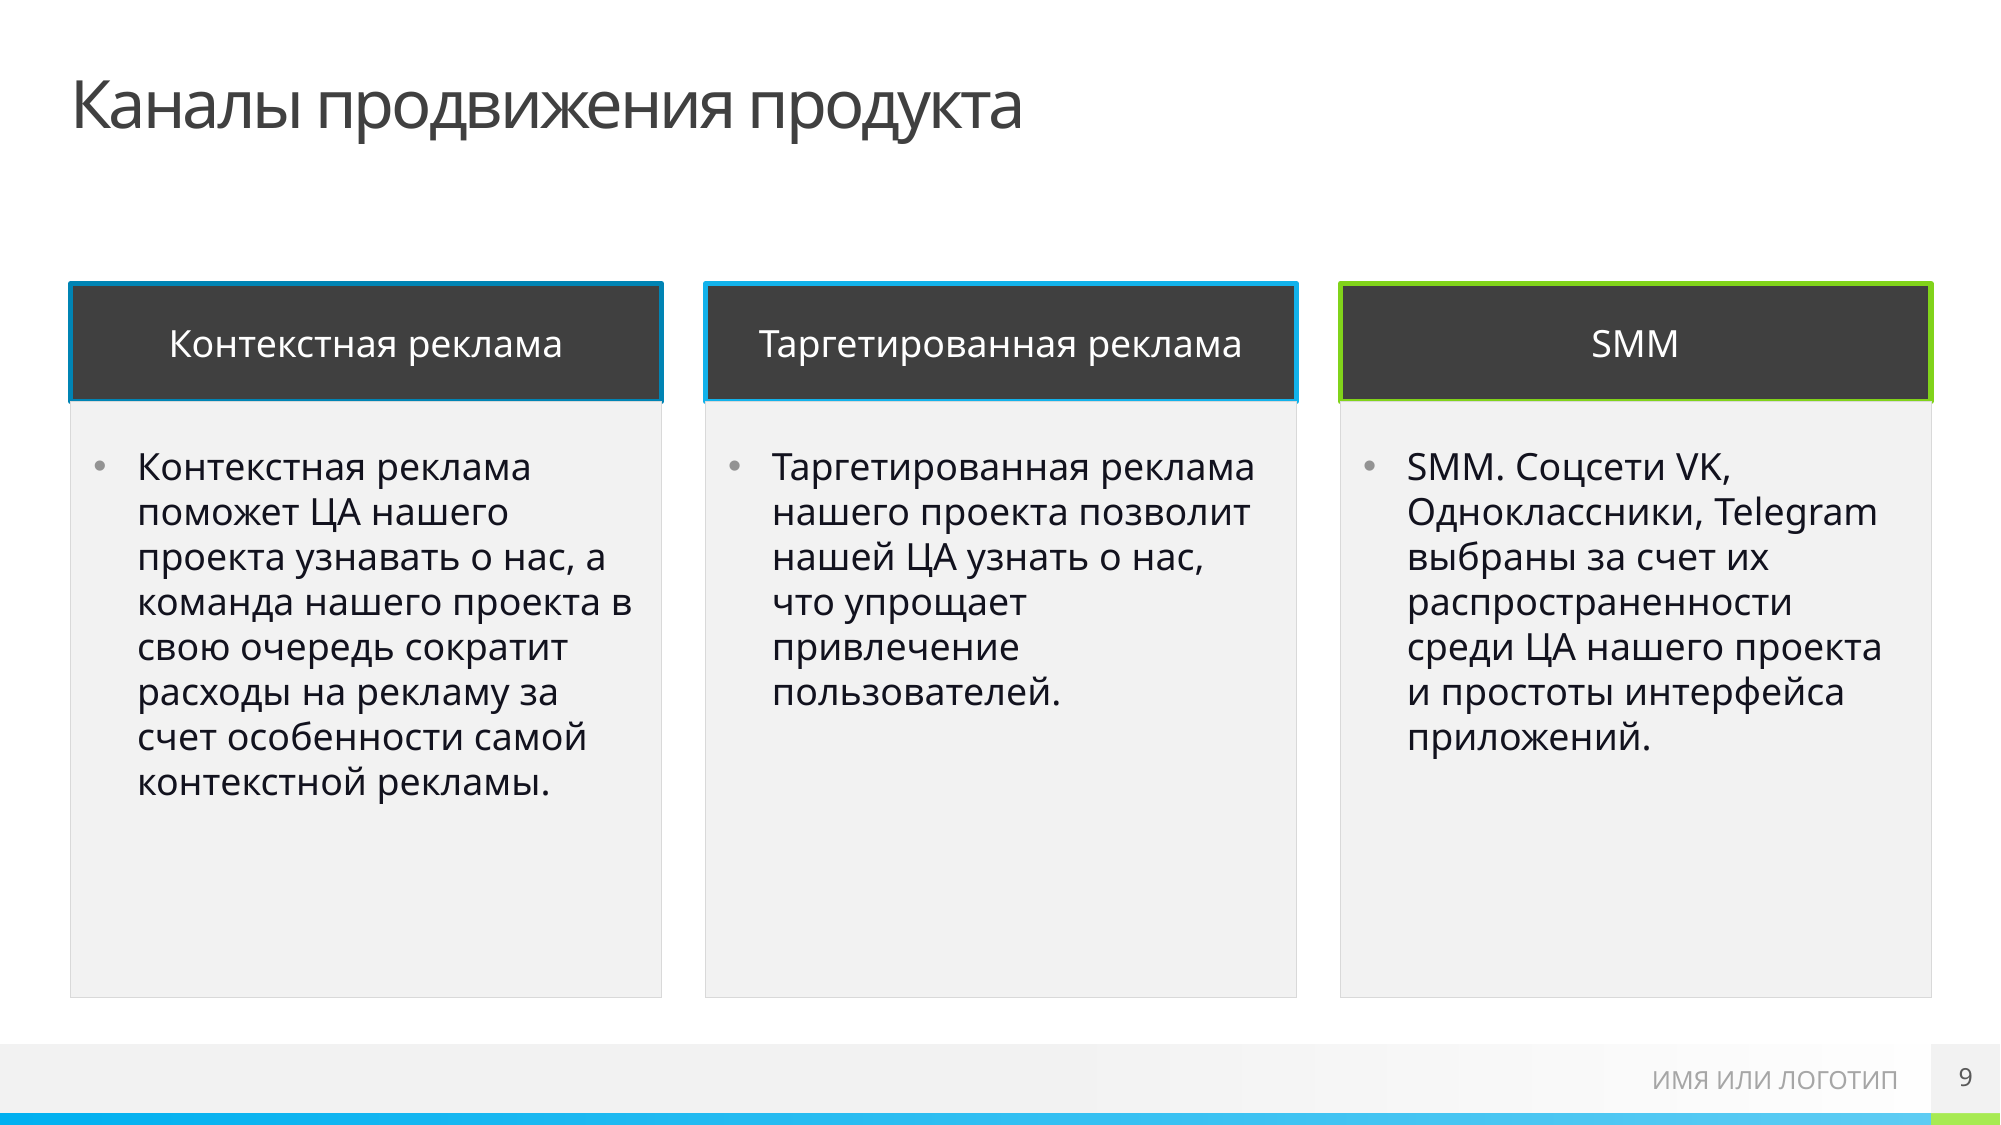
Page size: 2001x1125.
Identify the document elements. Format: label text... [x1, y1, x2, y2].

list Контекстная реклама поможет ЦА нашего проекта узнавать о нас, а команда нашего проекта в свою очередь сократит расходы на рекламу за счет особенности самой контекстной рекламы. [70, 401, 662, 998]
list SMM. Соцсети VK, Одноклассники, Telegram выбраны за счет их распространенности среди ЦА нашего проекта и простоты интерфейса приложений. [1340, 401, 1932, 998]
list Таргетированная реклама [703, 281, 1299, 404]
list Таргетированная реклама нашего проекта позволит нашей ЦА узнать о нас, что упрощает привлечение пользователей. [705, 401, 1297, 998]
list SMM [1338, 281, 1933, 404]
list Контекстная реклама [69, 281, 664, 404]
slide_number 9 [1931, 1044, 2000, 1114]
title Каналы продвижения продукта [70, 70, 1932, 142]
